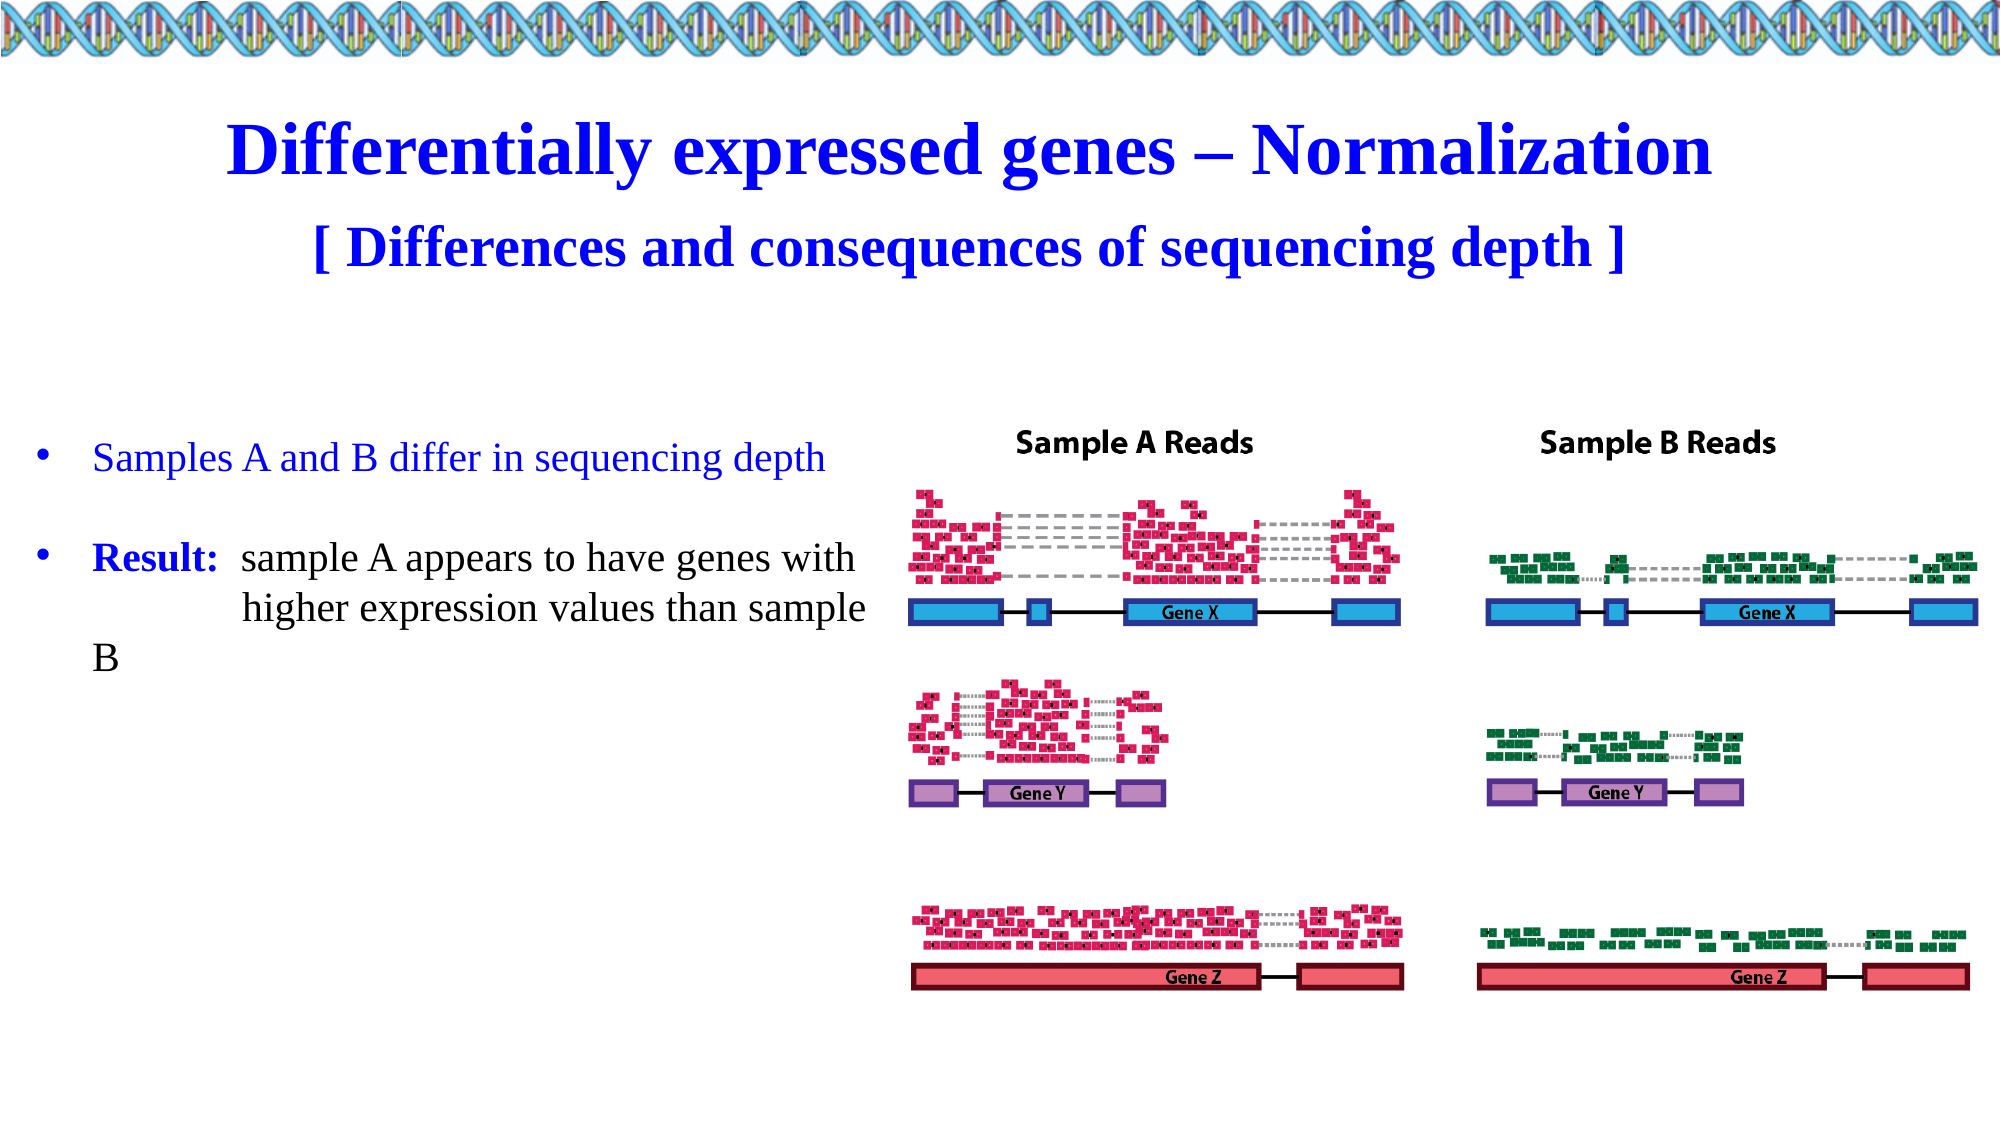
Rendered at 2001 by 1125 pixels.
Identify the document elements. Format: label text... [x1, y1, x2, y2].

title Differentially expressed genes – Normalization [ Differences and consequences of sequencing depth ] [107, 85, 1833, 304]
text_box Samples A and B differ in sequencing depth Result: sample A appears to have genes with higher expression values than sample B [21, 422, 825, 687]
picture [0, 0, 2000, 64]
picture [825, 421, 2000, 999]
